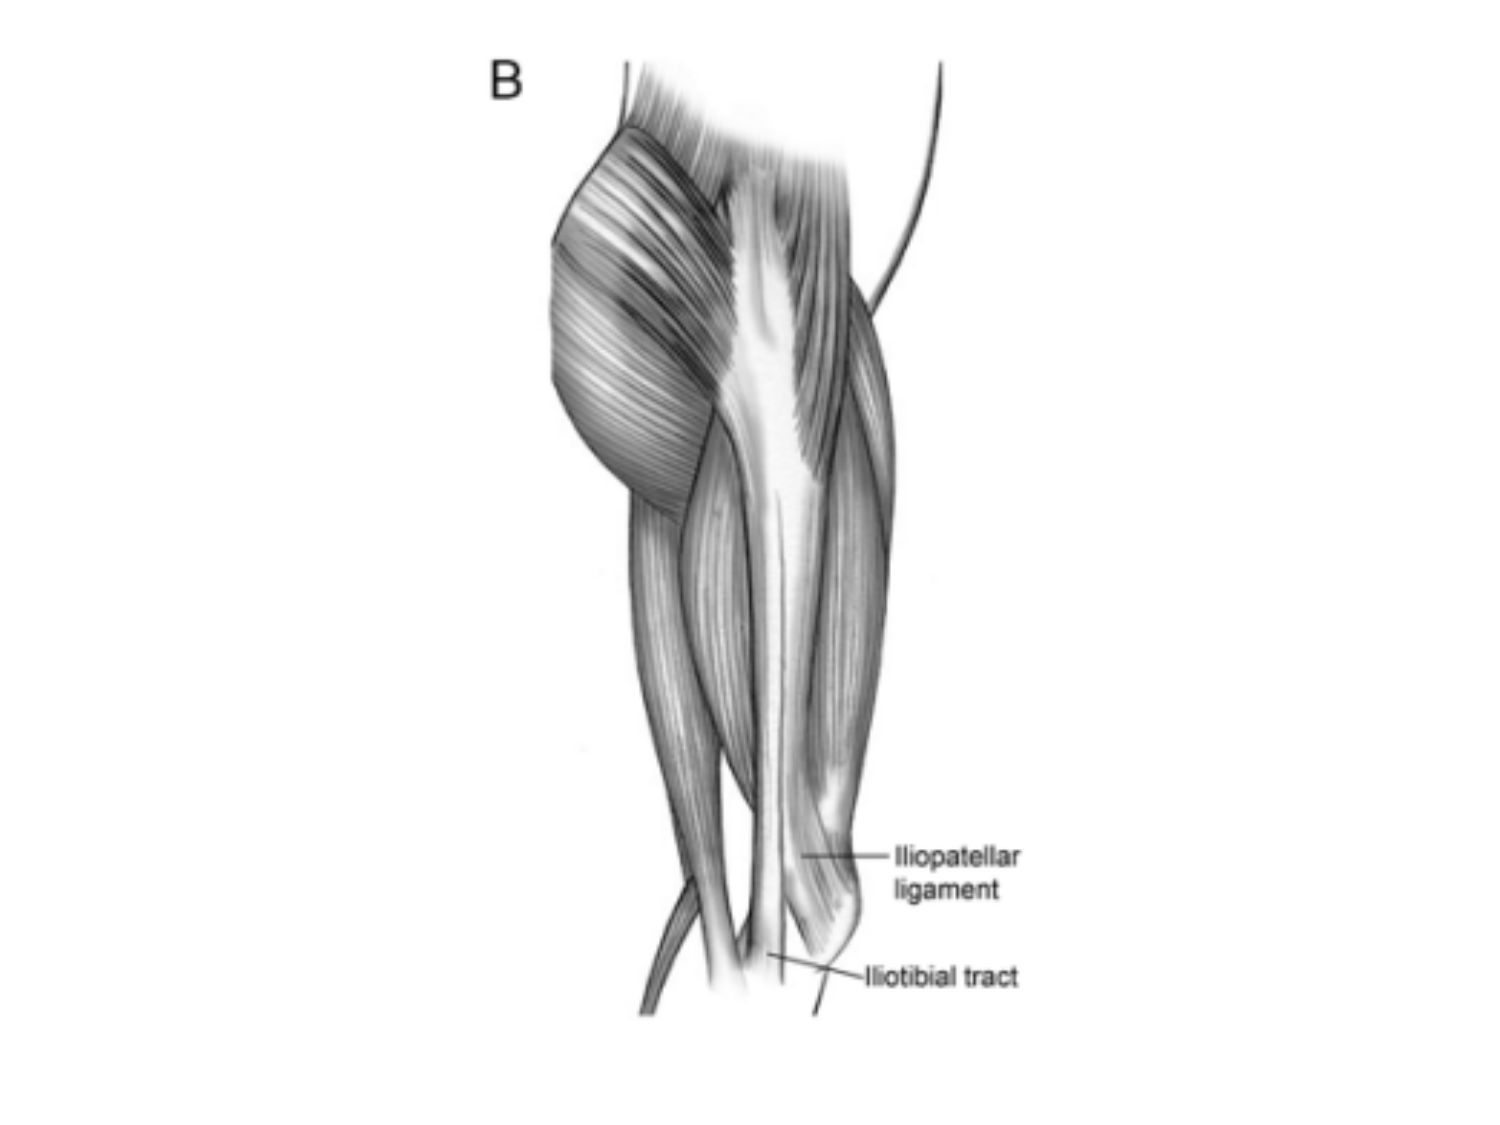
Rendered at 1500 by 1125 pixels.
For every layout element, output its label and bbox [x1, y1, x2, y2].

picture [456, 28, 1044, 1055]
